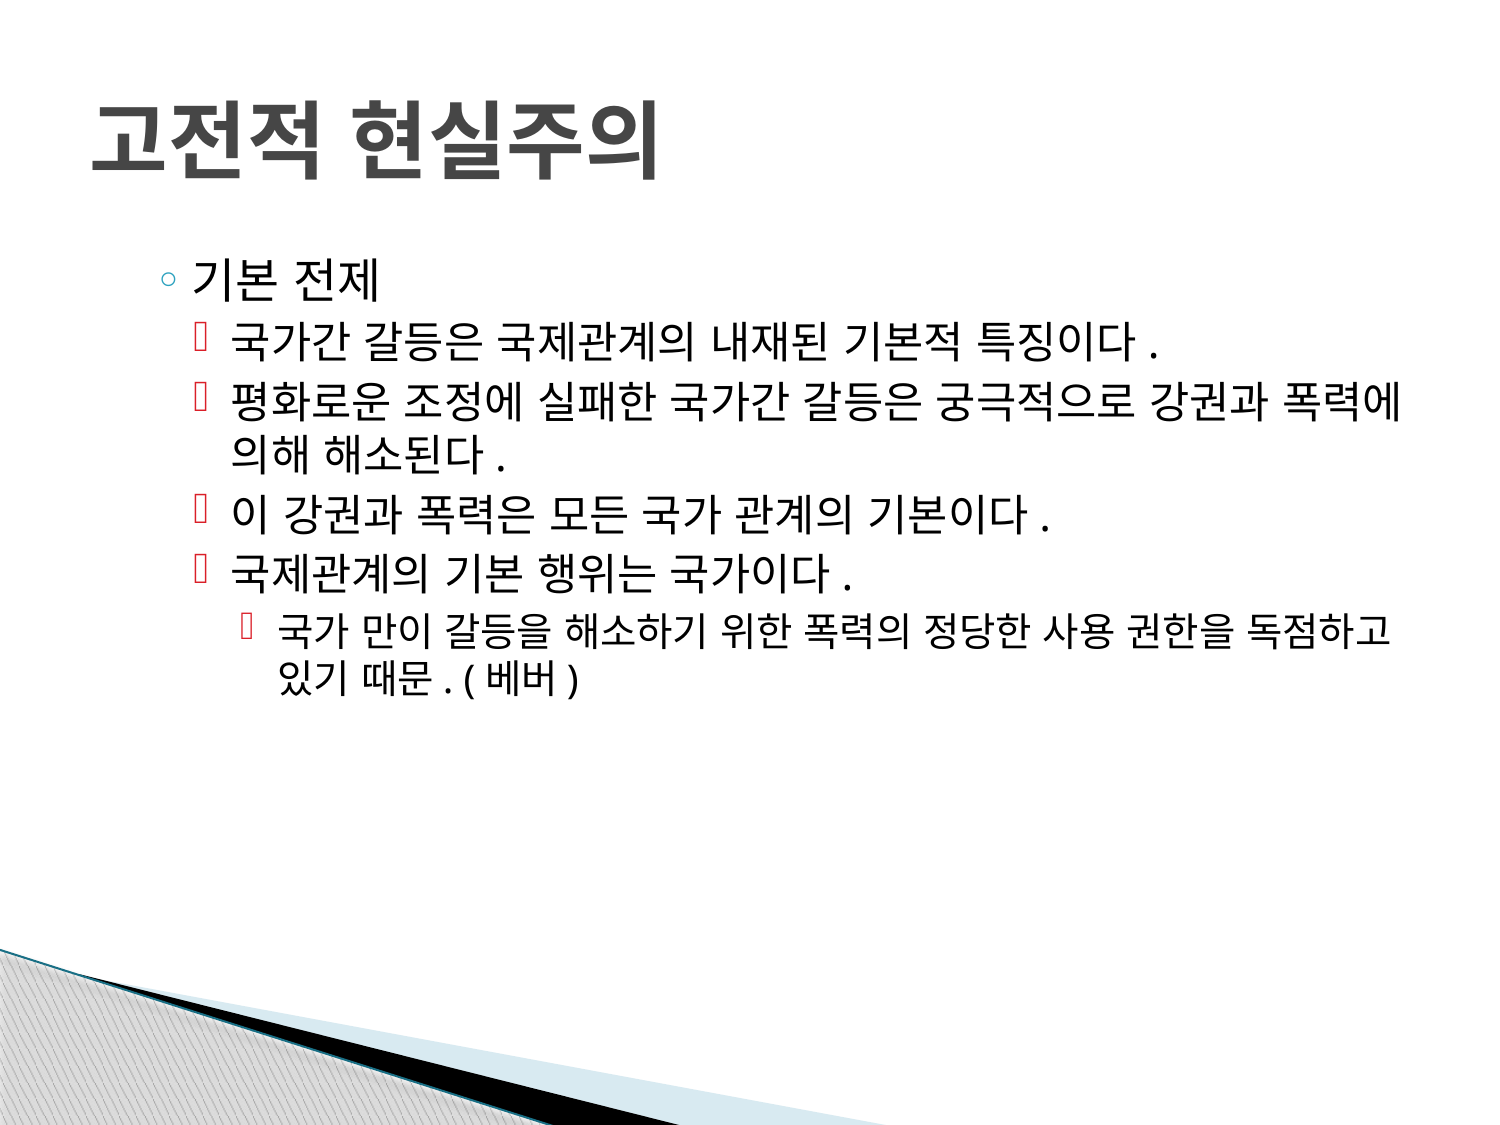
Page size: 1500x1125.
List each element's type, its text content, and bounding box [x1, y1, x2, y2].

list 기본 전제 국가간 갈등은 국제관계의 내재된 기본적 특징이다. 평화로운 조정에 실패한 국가간 갈등은 궁극적으로 강권과 폭력에 의해 해소된다. 이 강권과 폭력은 모든 국가 관계의 기본이다. 국제관계의 기본 행위는 국가이다. 국가 만이 갈등을 해소하기 위한 폭력의 정당한 사용 권한을 독점하고 있기 때문. (베버) [74, 242, 1426, 986]
title 고전적 현실주의 [75, 45, 1425, 233]
